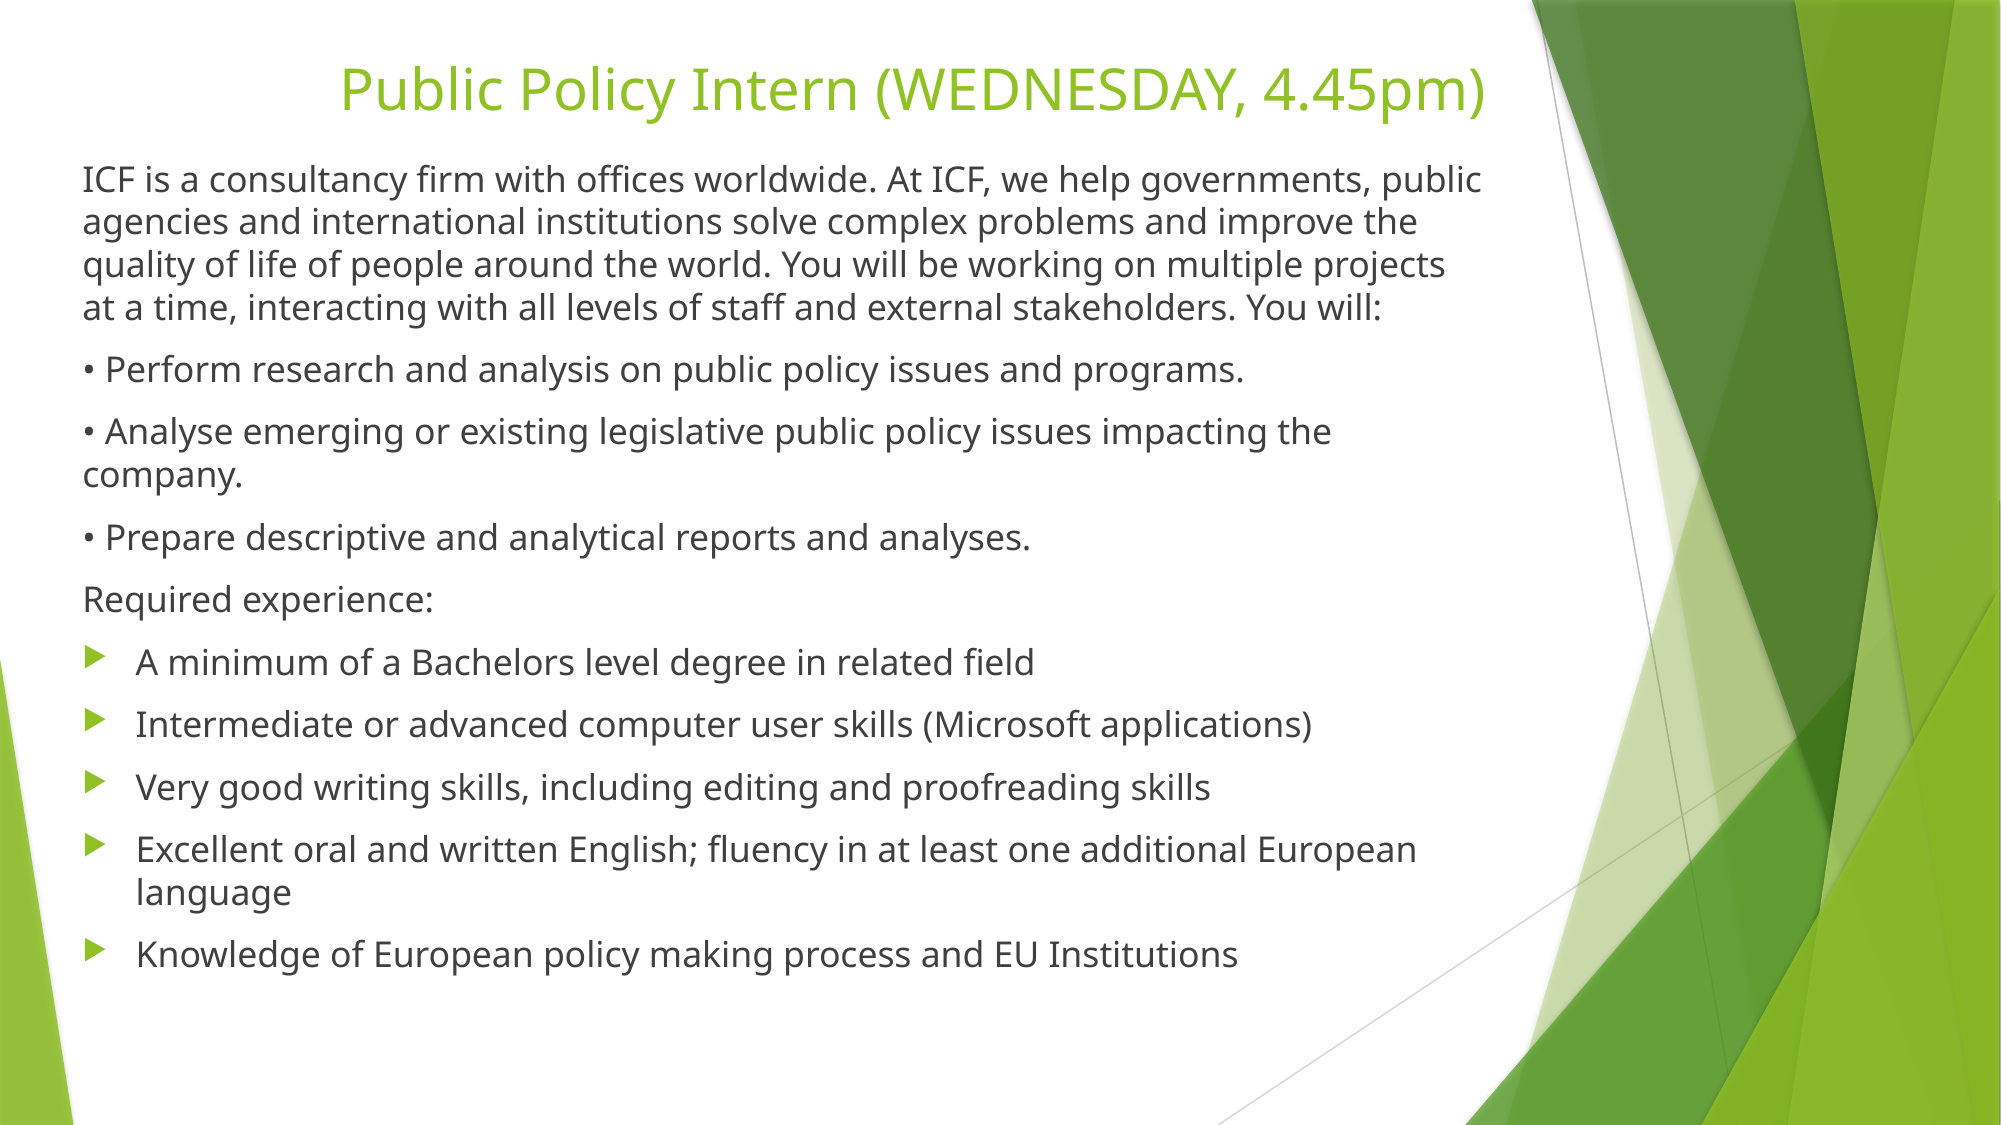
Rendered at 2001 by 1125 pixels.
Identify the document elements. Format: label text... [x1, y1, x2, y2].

title Public Policy Intern (WEDNESDAY, 4.45pm) [324, 45, 1516, 149]
list ICF is a consultancy firm with offices worldwide. At ICF, we help governments, public agencies and international institutions solve complex problems and improve the quality of life of people around the world. You will be working on multiple projects at a time, interacting with all levels of staff and external stakeholders. You will: • Perform research and analysis on public policy issues and programs. • Analyse emerging or existing legislative public policy issues impacting the company. • Prepare descriptive and analytical reports and analyses. Required experience: A minimum of a Bachelors level degree in related field Intermediate or advanced computer user skills (Microsoft applications) Very good writing skills, including editing and proofreading skills Excellent oral and written English; fluency in at least one additional European language Knowledge of European policy making process and EU Institutions [67, 148, 1502, 1005]
